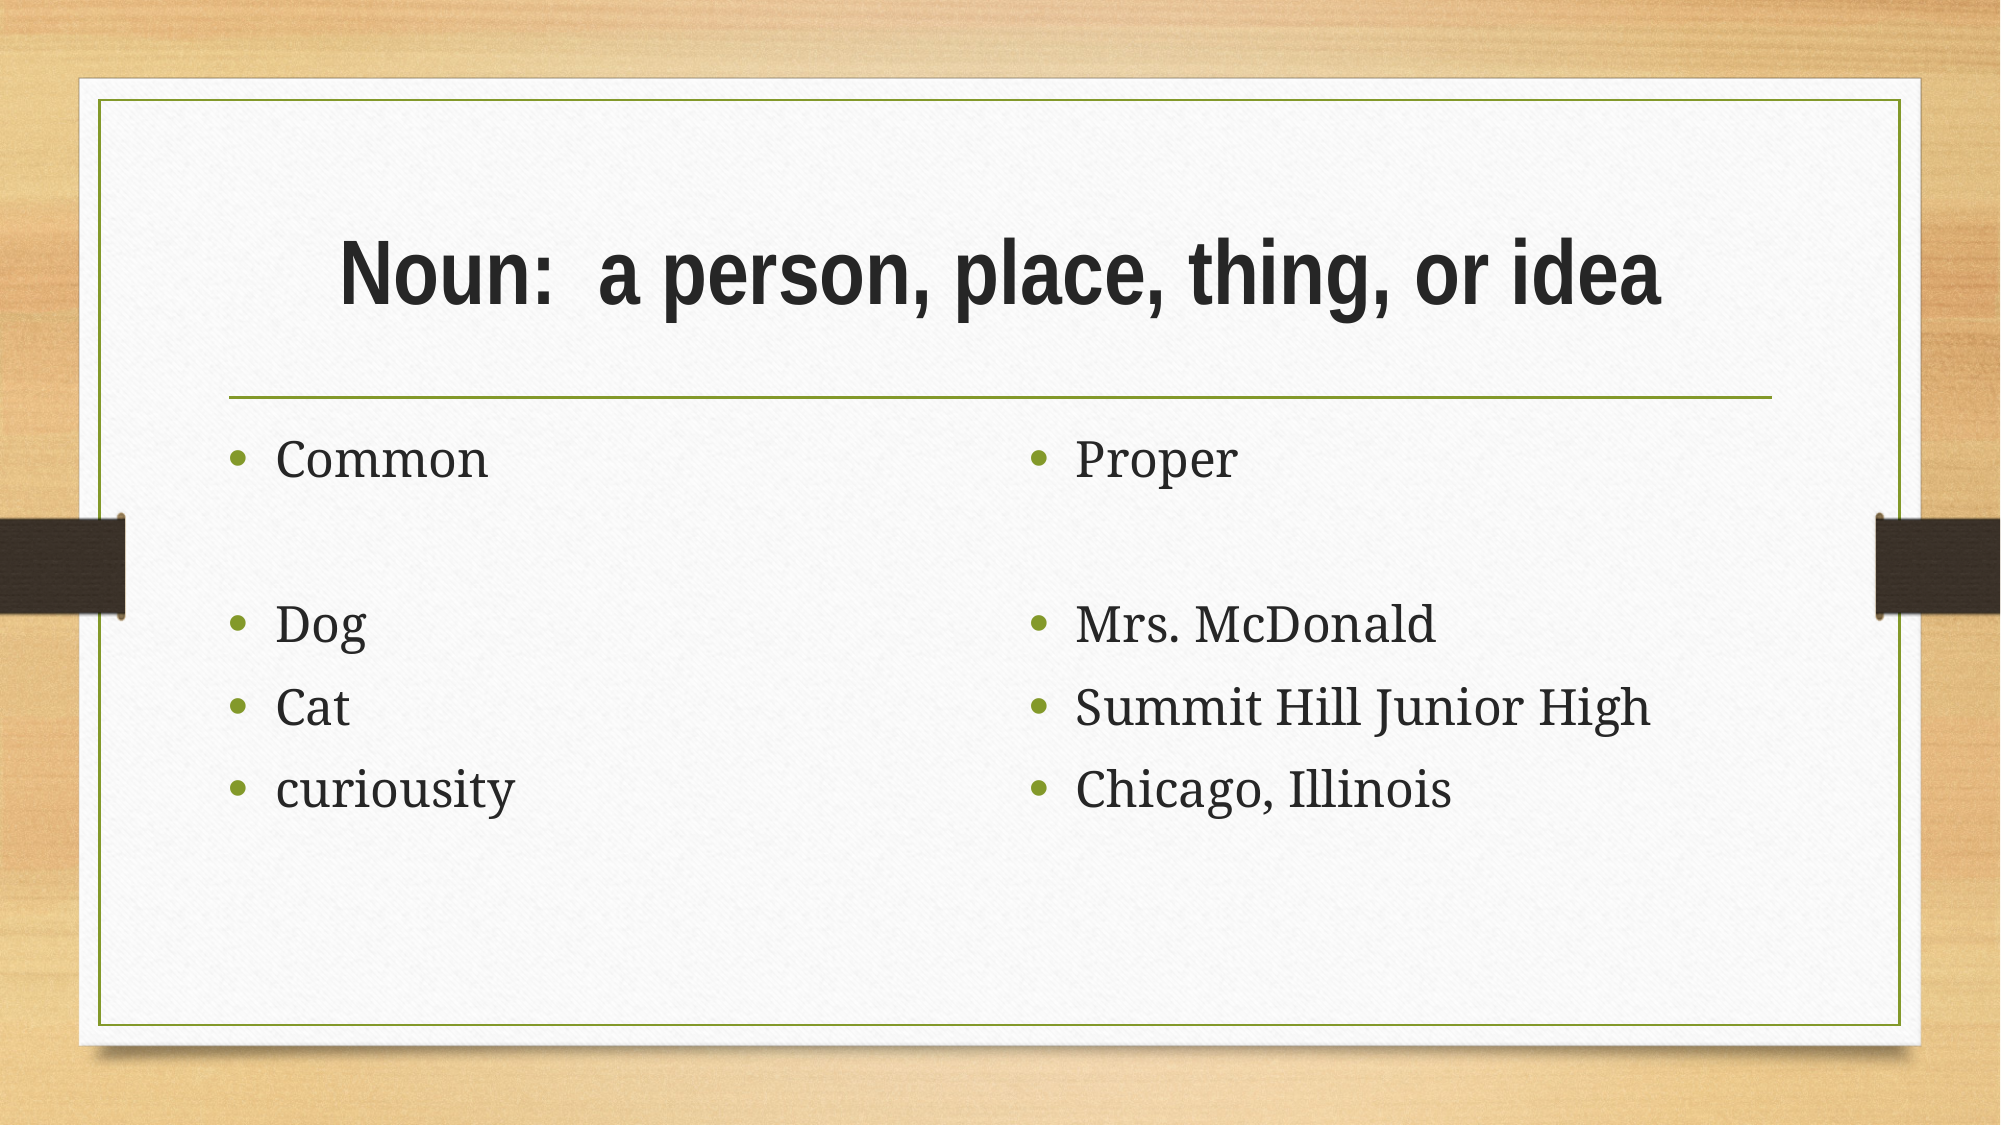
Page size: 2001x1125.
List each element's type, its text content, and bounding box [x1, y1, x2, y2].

list Proper Mrs. McDonald Summit Hill Junior High Chicago, Illinois [1013, 420, 1788, 963]
picture [0, 0, 2001, 1125]
list Common Dog Cat curiousity [213, 420, 987, 963]
title Noun: a person, place, thing, or idea [212, 161, 1788, 375]
